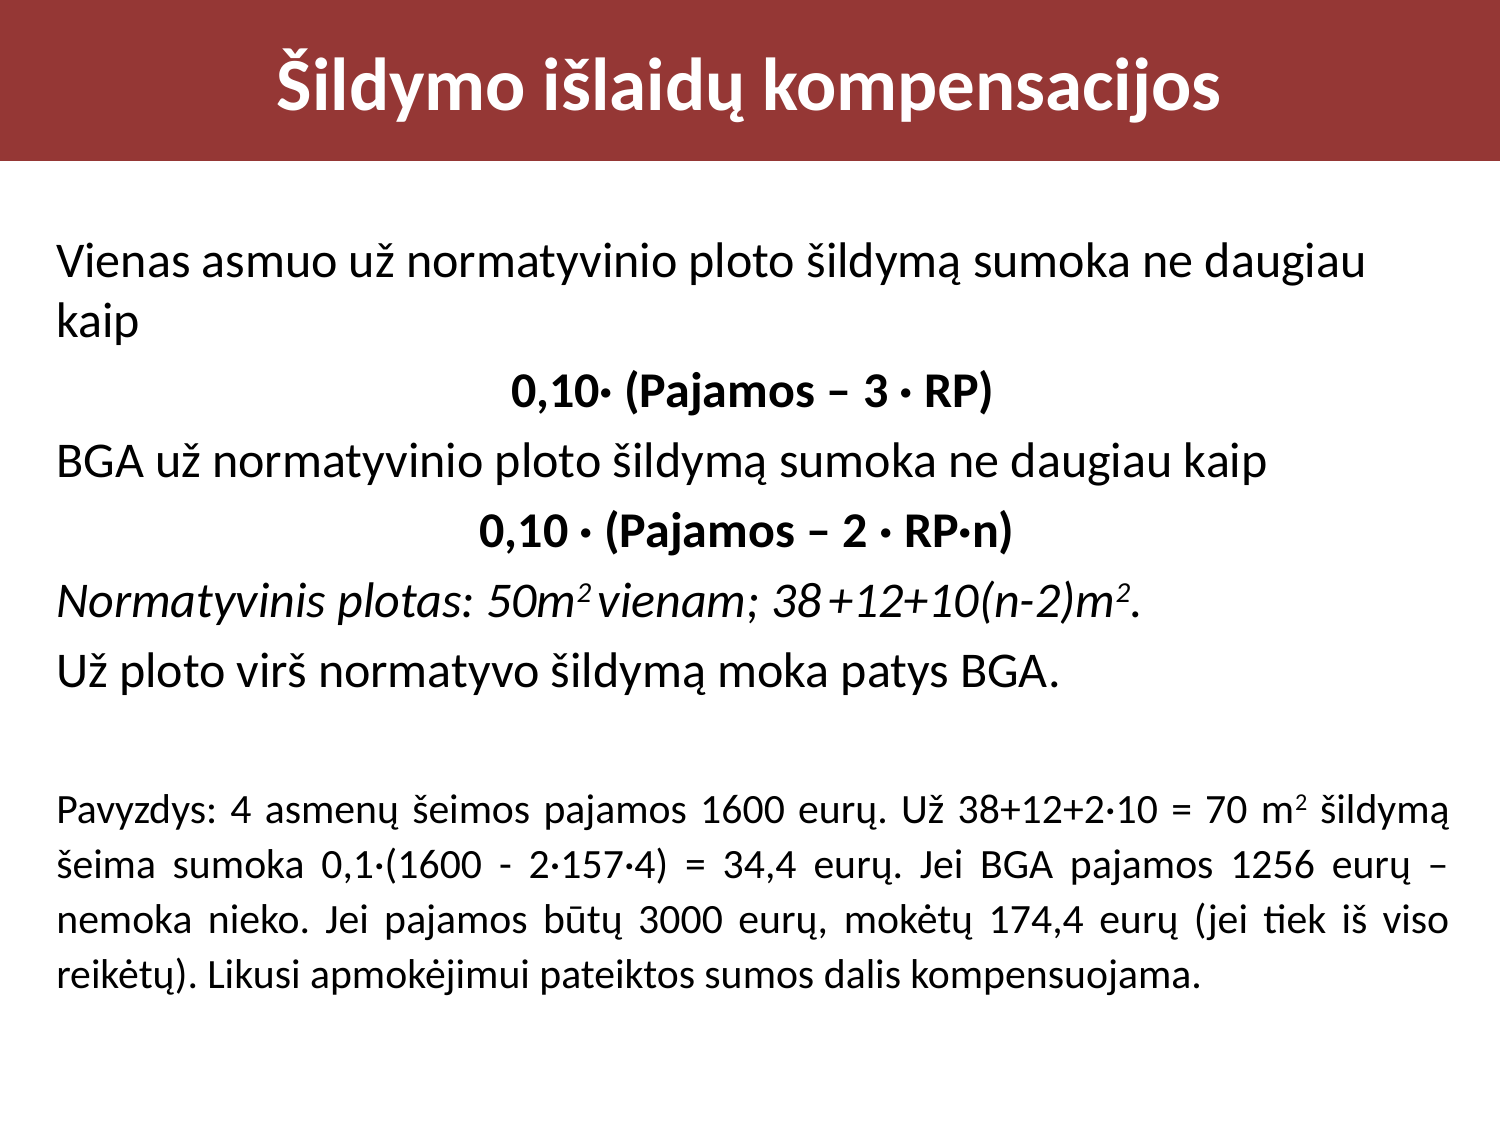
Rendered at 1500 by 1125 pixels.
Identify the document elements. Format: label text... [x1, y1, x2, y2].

title Šildymo išlaidų kompensacijos [0, 0, 1500, 162]
list Vienas asmuo už normatyvinio ploto šildymą sumoka ne daugiau kaip 0,10· (Pajamos – 3 · RP) BGA už normatyvinio ploto šildymą sumoka ne daugiau kaip 0,10 · (Pajamos – 2 · RP·n) Normatyvinis plotas: 50m2 vienam; 38 +12+10(n-2)m2. Už ploto virš normatyvo šildymą moka patys BGA. Pavyzdys: 4 asmenų šeimos pajamos 1600 eurų. Už 38+12+2·10 = 70 m2 šildymą šeima sumoka 0,1·(1600 - 2·157·4) = 34,4 eurų. Jei BGA pajamos 1256 eurų – nemoka nieko. Jei pajamos būtų 3000 eurų, mokėtų 174,4 eurų (jei tiek iš viso reikėtų). Likusi apmokėjimui pateiktos sumos dalis kompensuojama. [40, 219, 1466, 1071]
